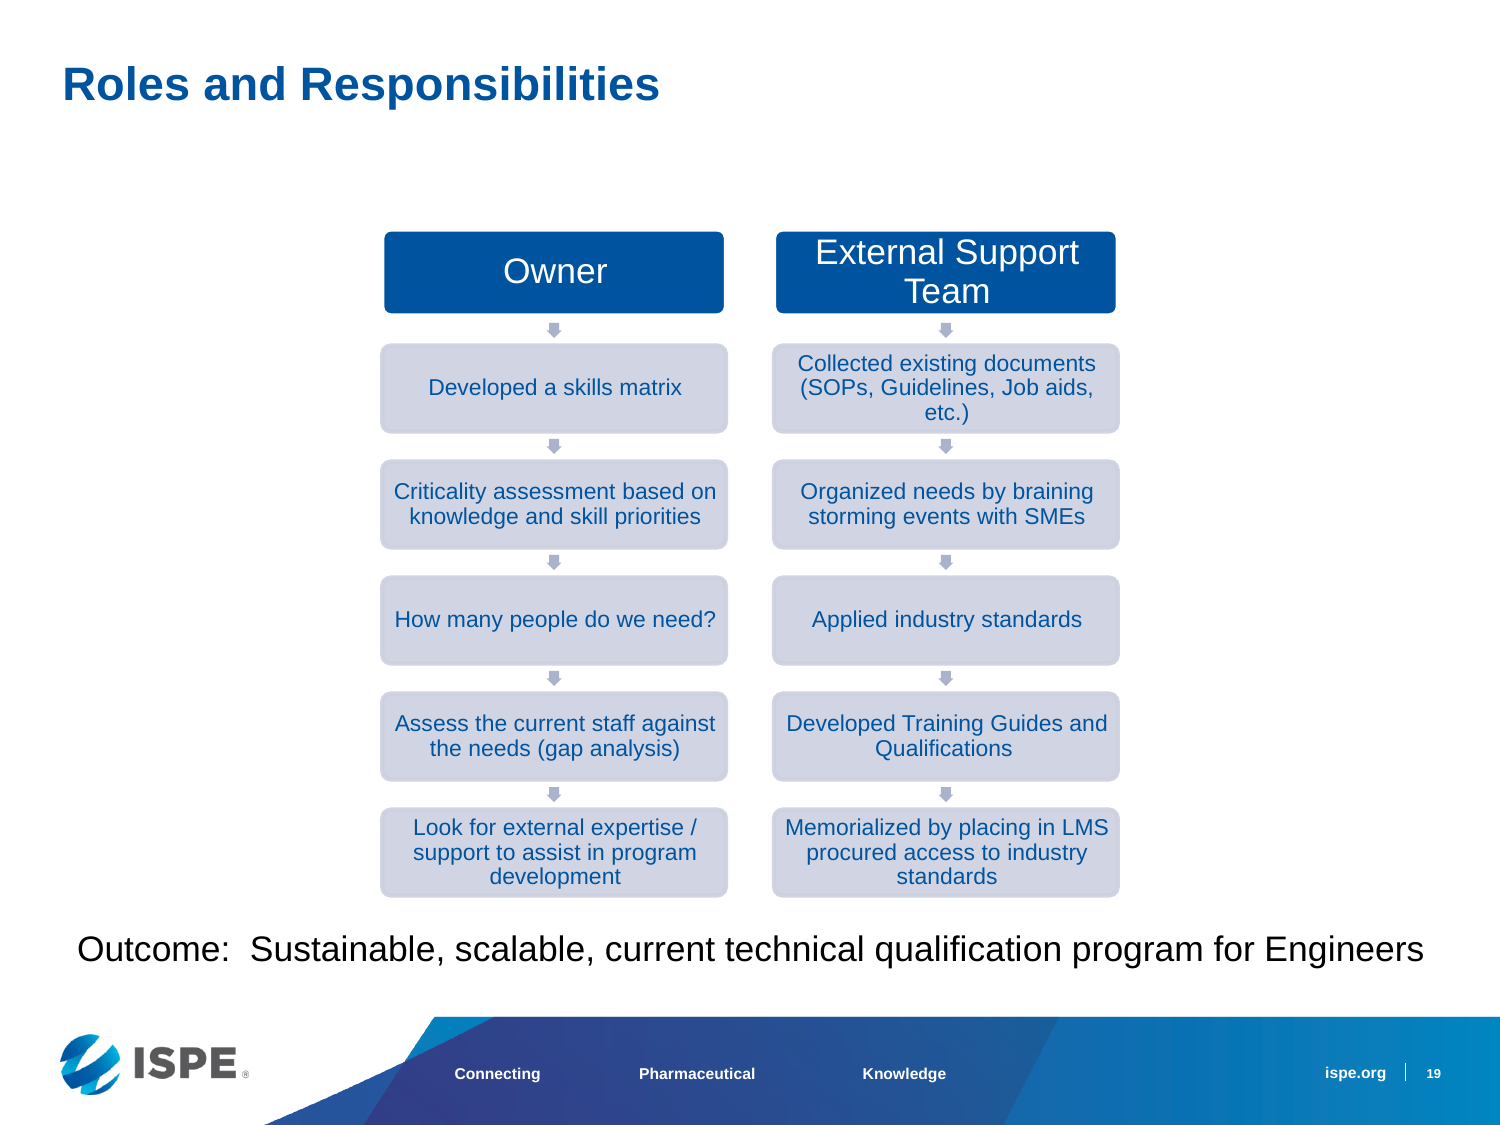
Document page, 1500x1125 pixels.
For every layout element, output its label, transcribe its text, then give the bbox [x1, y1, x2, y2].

text_box Outcome: Sustainable, scalable, current technical qualification program for Engineers [62, 918, 1465, 976]
slide_number 19 [1426, 1021, 1477, 1082]
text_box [249, 228, 1251, 897]
list Roles and Responsibilities [62, 62, 1438, 218]
picture [0, 0, 1500, 1125]
